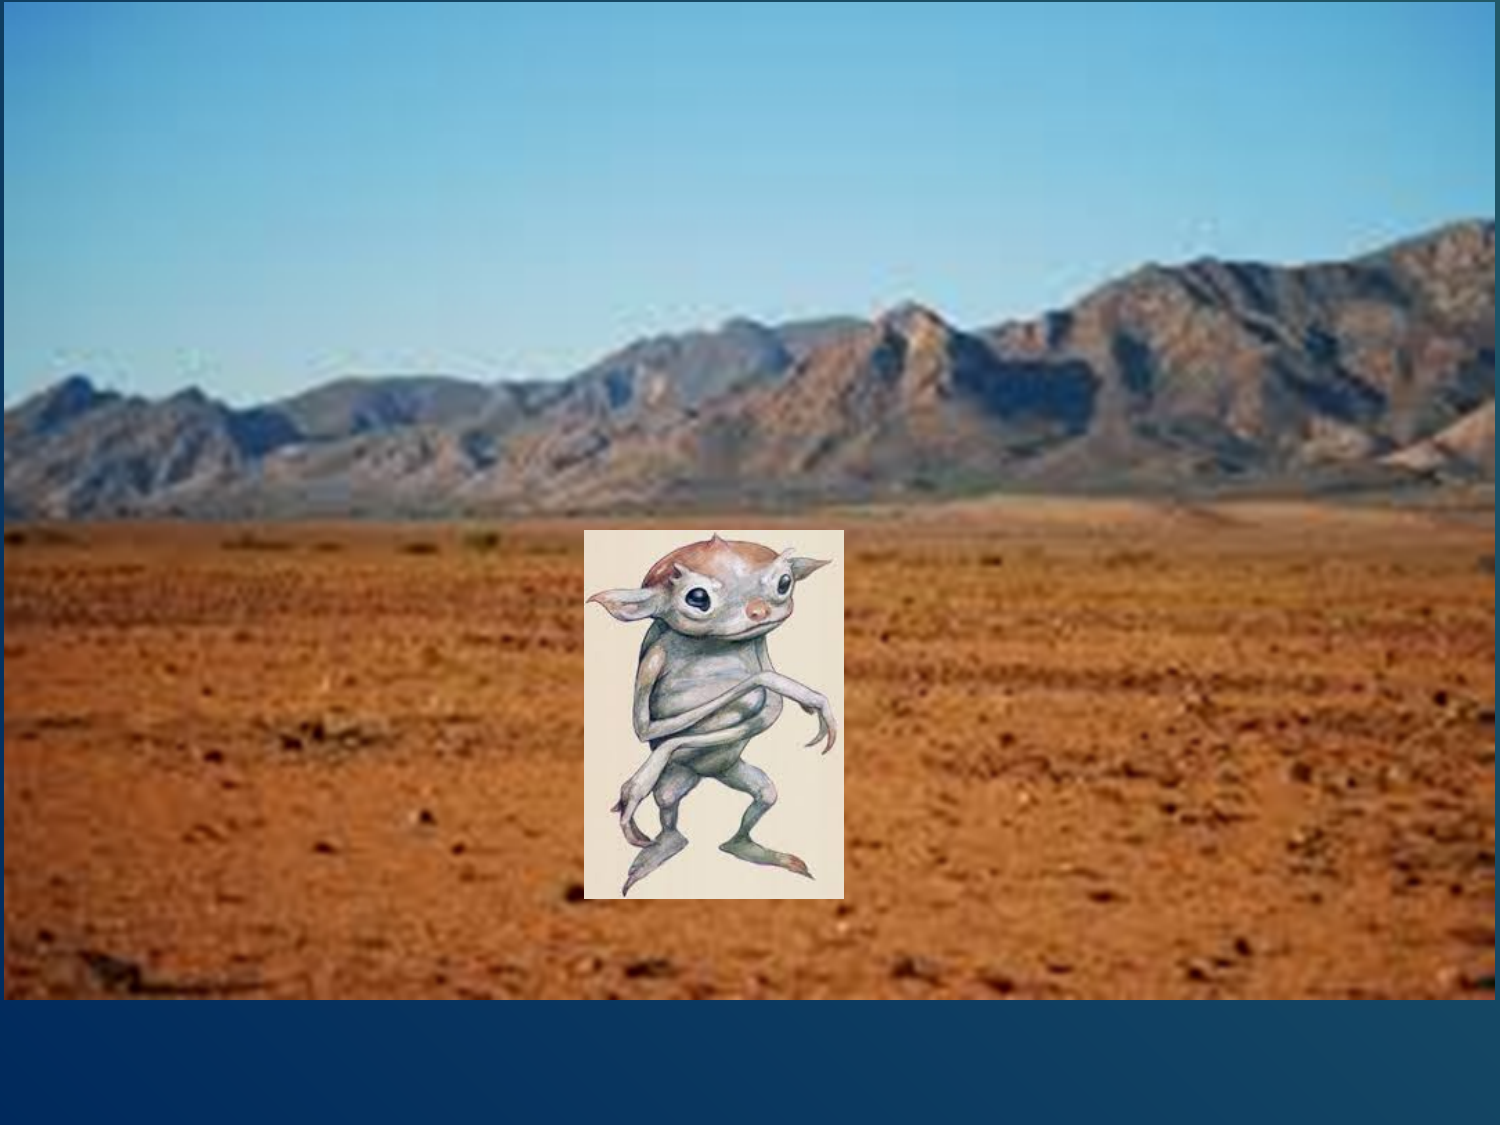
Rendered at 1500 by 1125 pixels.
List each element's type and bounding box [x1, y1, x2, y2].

picture [4, 1, 1495, 1000]
